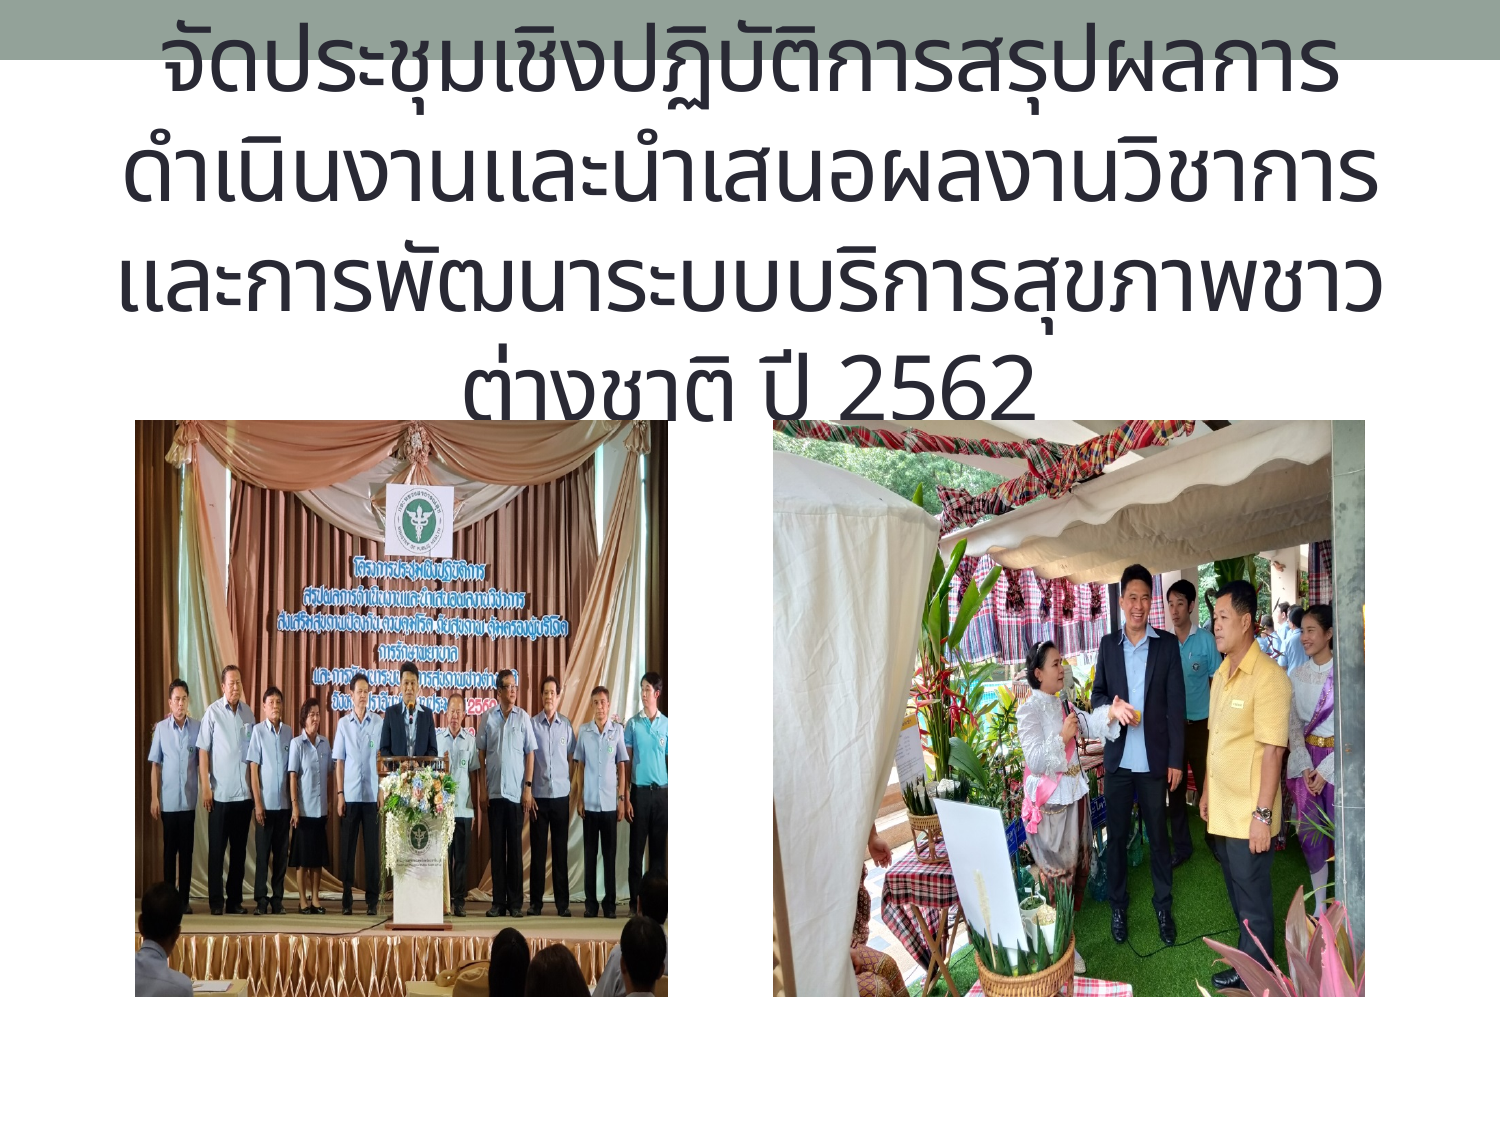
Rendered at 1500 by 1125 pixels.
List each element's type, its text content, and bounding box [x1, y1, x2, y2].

picture [135, 420, 668, 998]
list [75, 262, 1425, 1063]
title จัดประชุมเชิงปฏิบัติการสรุปผลการดำเนินงานและนำเสนอผลงานวิชาการ และการพัฒนาระบบบริการสุขภาพชาวต่างชาติ ปี 2562 [75, 54, 1425, 262]
picture [773, 420, 1365, 998]
